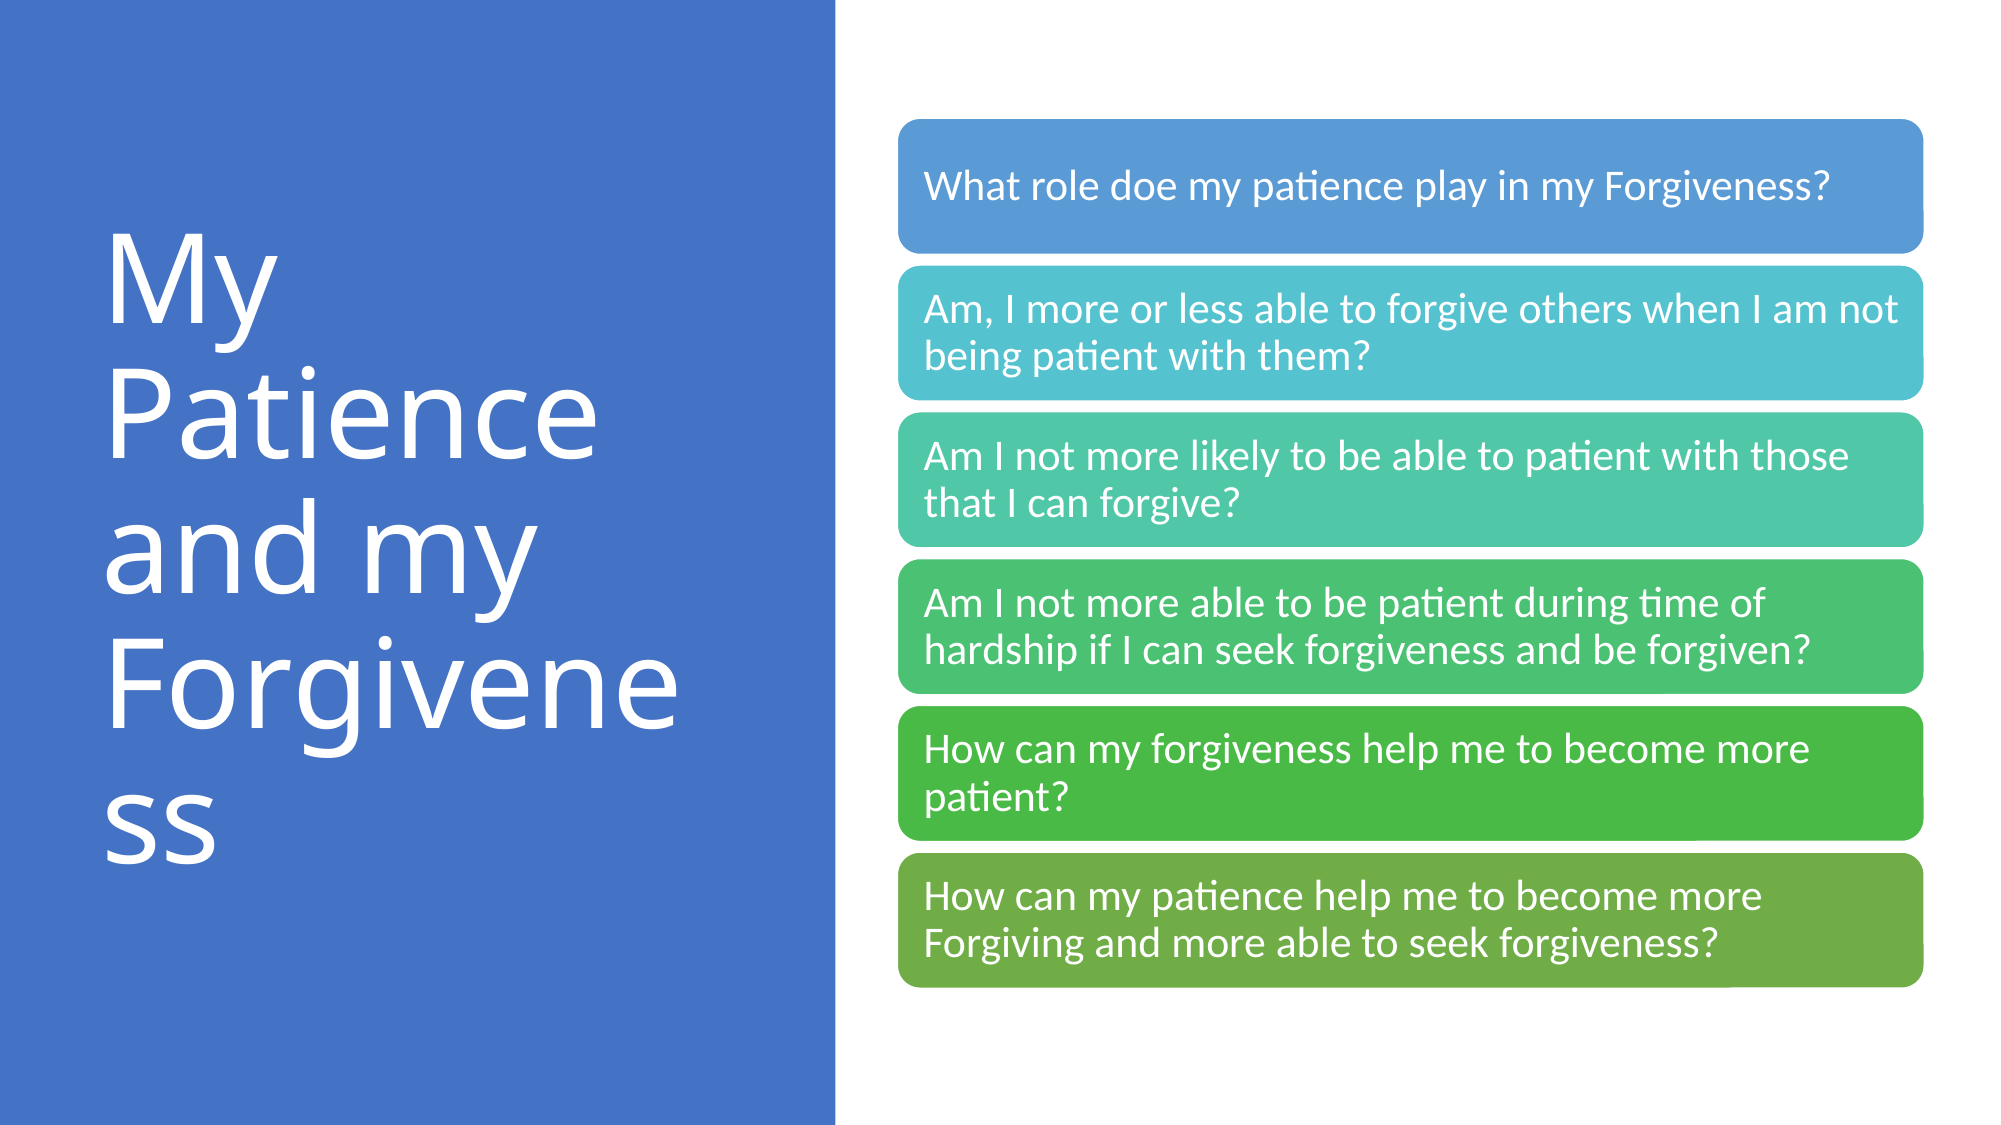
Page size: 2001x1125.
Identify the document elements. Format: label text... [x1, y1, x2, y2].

text_box [0, 0, 836, 1125]
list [897, 101, 1925, 1005]
title My Patience and my Forgiveness [86, 101, 711, 1005]
